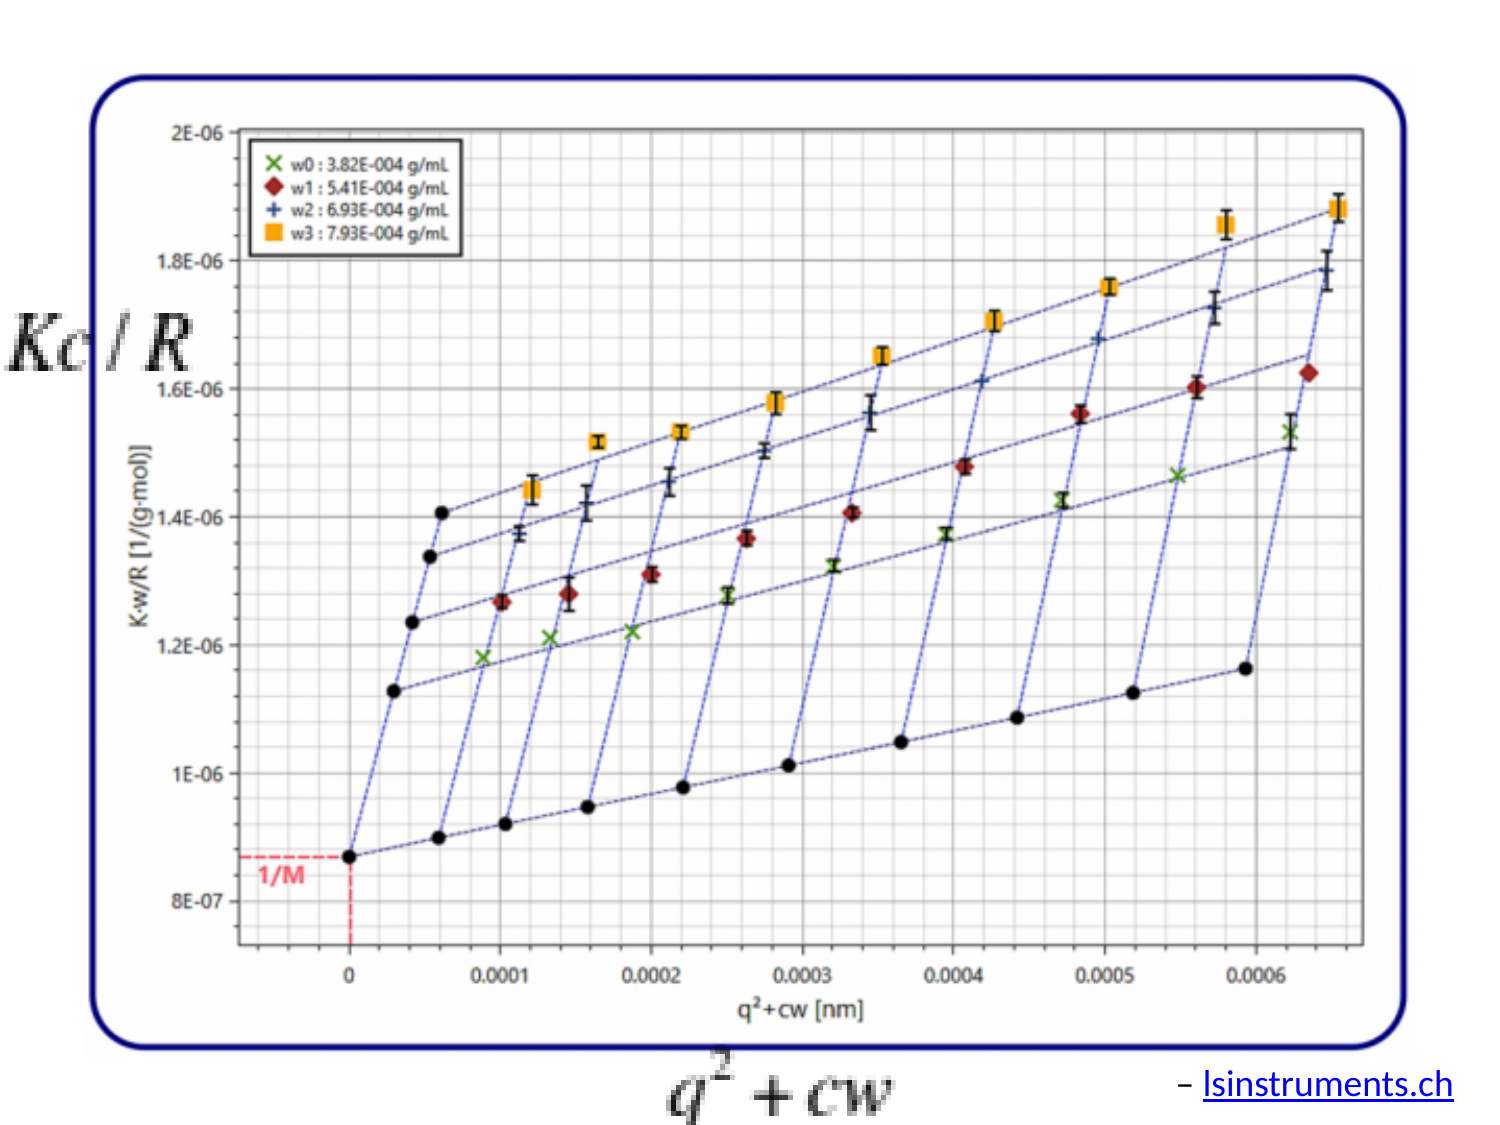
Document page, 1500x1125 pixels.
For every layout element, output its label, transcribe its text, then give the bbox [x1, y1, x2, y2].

picture [83, 68, 1417, 1057]
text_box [656, 1028, 896, 1125]
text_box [0, 293, 204, 382]
text_box – lsinstruments.ch [1160, 1051, 1470, 1112]
